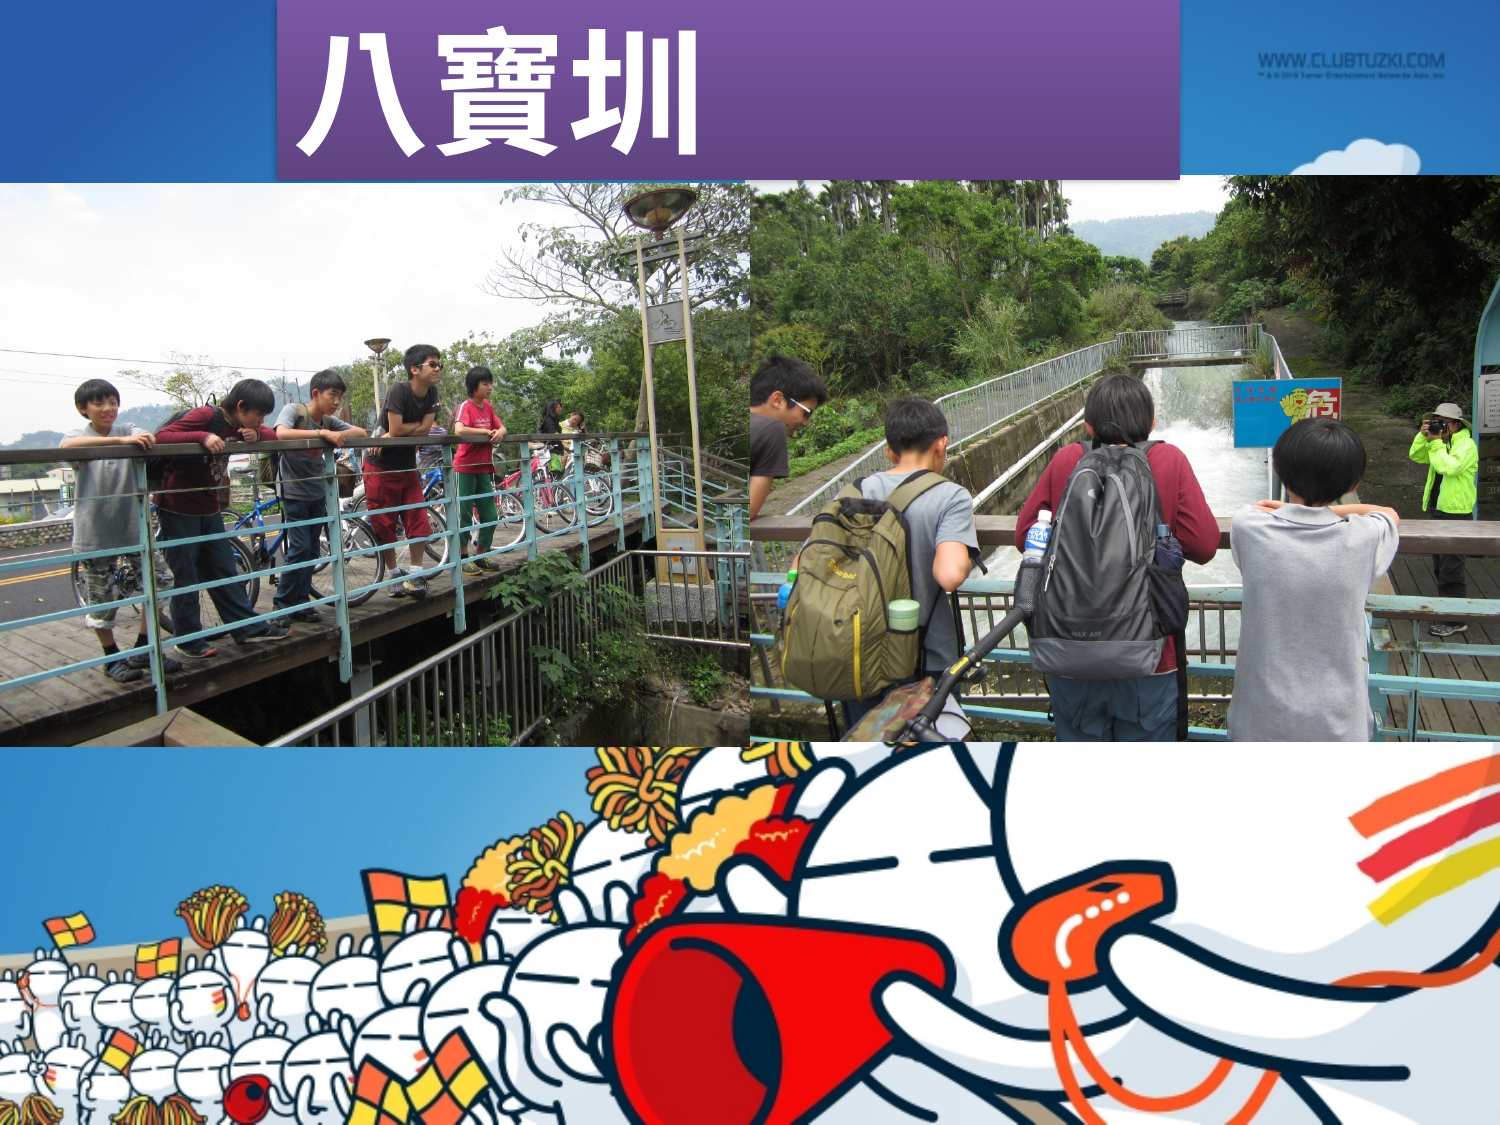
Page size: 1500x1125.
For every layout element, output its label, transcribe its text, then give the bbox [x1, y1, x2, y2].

text_box 八寶圳 [277, 0, 1180, 180]
picture [0, 0, 1500, 1125]
